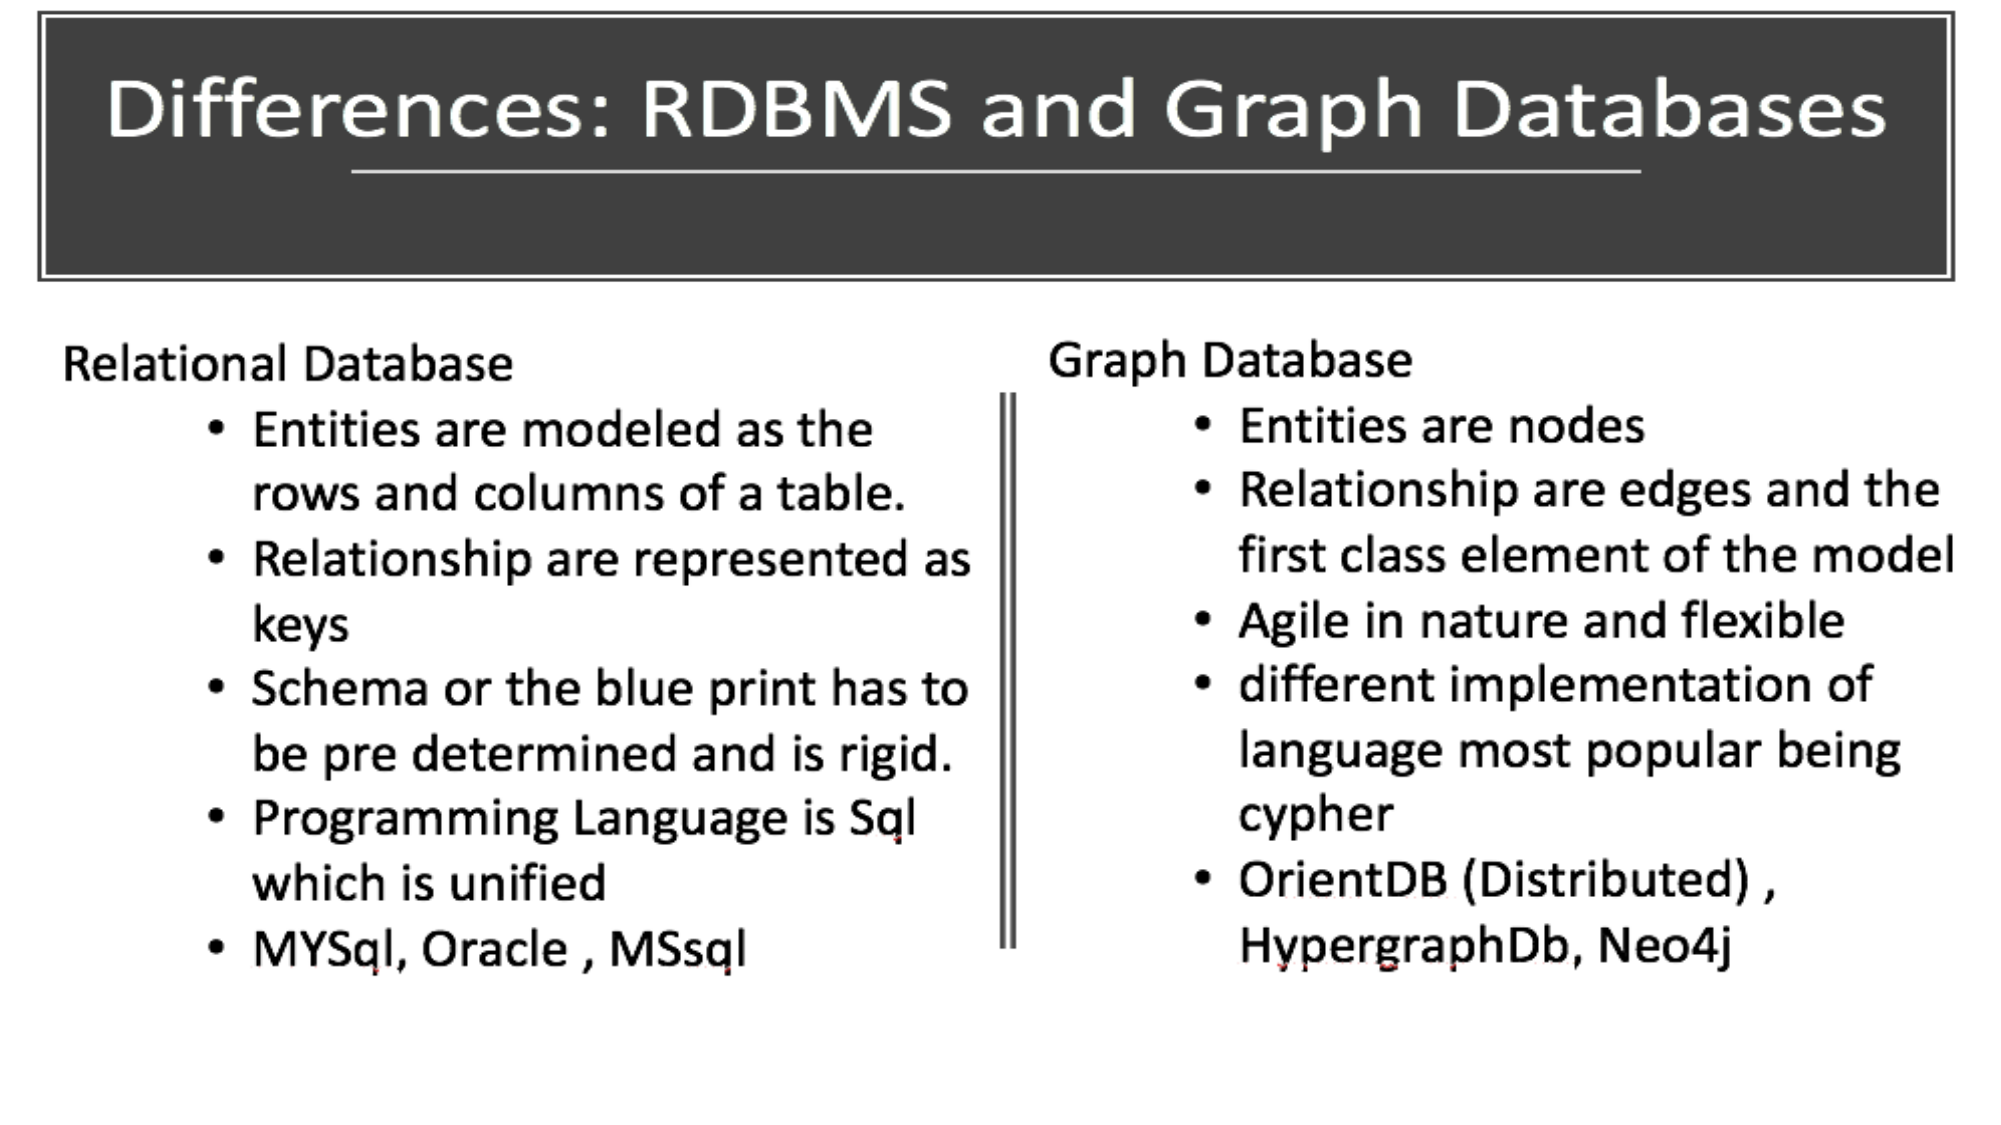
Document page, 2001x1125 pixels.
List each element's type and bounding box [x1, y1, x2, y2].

picture [0, 0, 2000, 310]
picture [49, 333, 1963, 1009]
